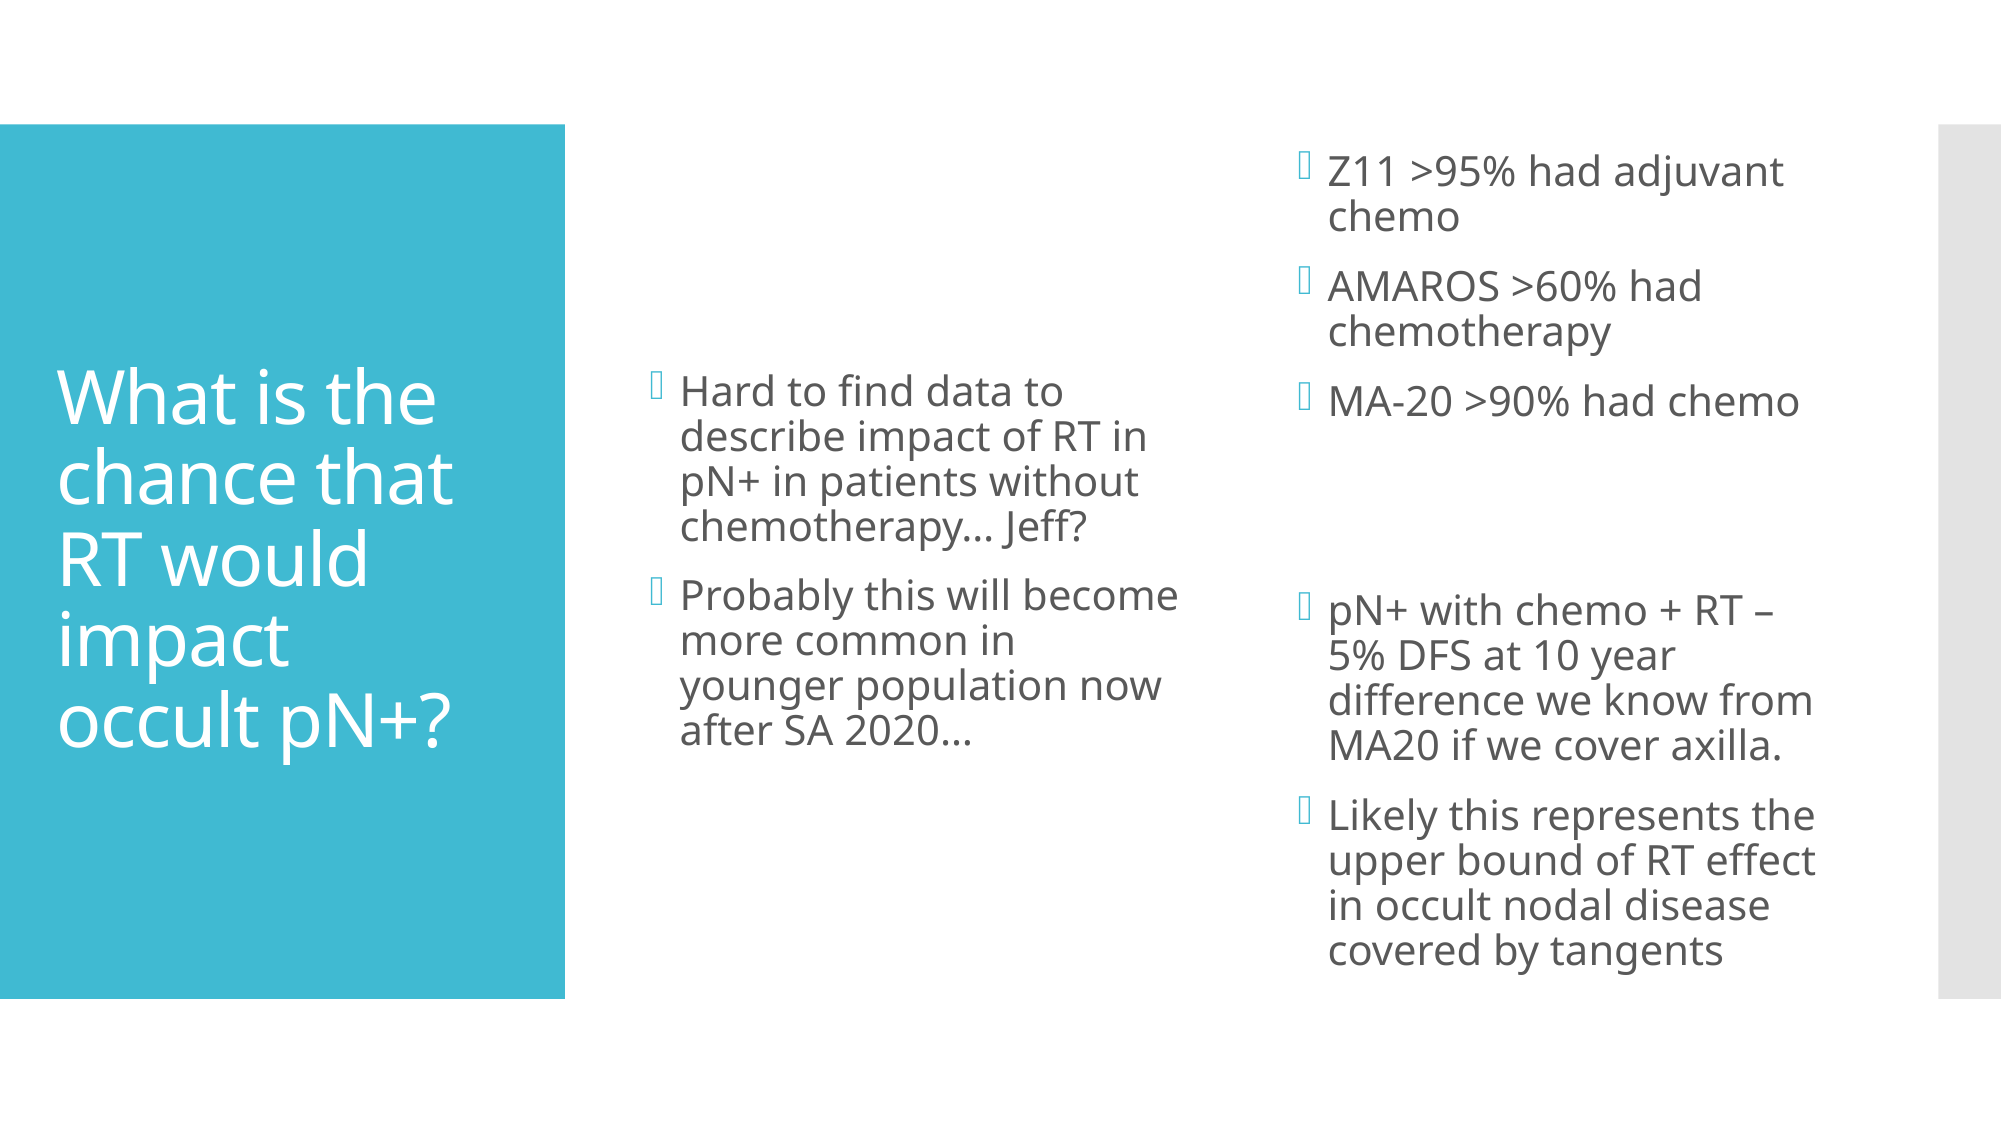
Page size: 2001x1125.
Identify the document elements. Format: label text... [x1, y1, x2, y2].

list Z11 >95% had adjuvant chemo AMAROS >60% had chemotherapy MA-20 >90% had chemo pN+ with chemo + RT – 5% DFS at 10 year difference we know from MA20 if we cover axilla. Likely this represents the upper bound of RT effect in occult nodal disease covered by tangents [1282, 142, 1853, 983]
list Hard to find data to describe impact of RT in pN+ in patients without chemotherapy… Jeff? Probably this will become more common in younger population now after SA 2020… [634, 142, 1205, 983]
title What is the chance that RT would impact occult pN+? [41, 184, 525, 940]
